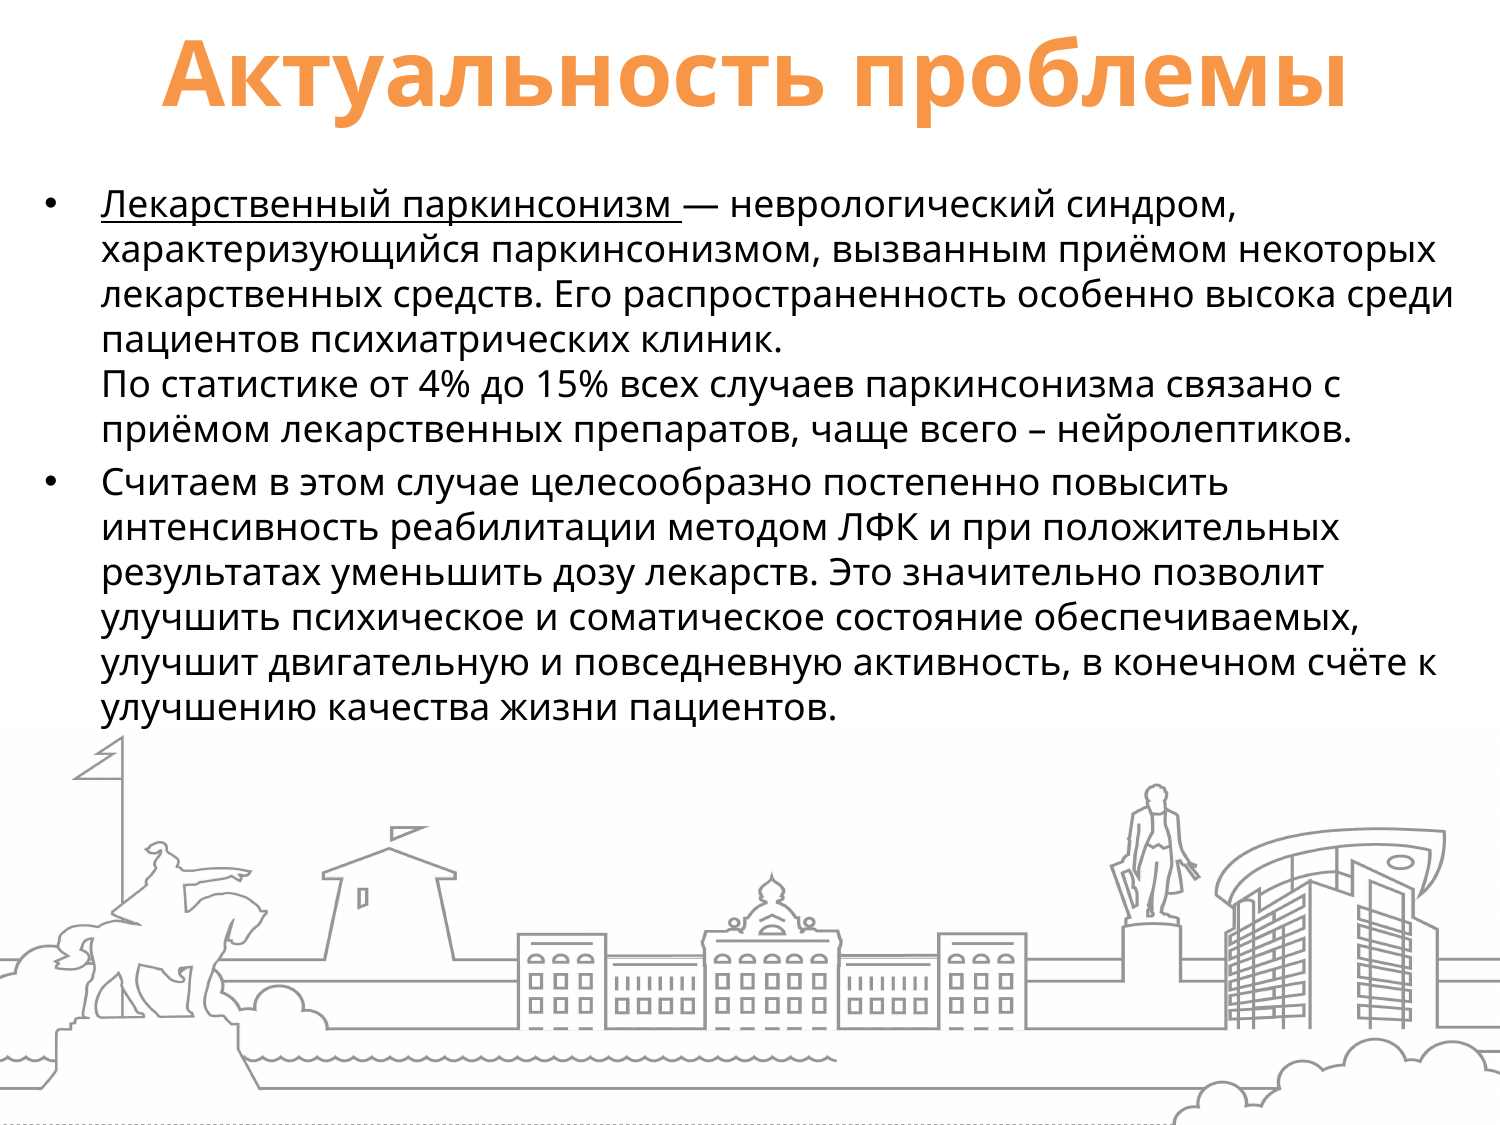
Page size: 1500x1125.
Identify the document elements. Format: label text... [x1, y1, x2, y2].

list Лекарственный паркинсонизм — неврологический синдром, характеризующийся паркинсонизмом, вызванным приёмом некоторых лекарственных средств. Его распространенность особенно высока среди пациентов психиатрических клиник. По статистике от 4% до 15% всех случаев паркинсонизма связано с приёмом лекарственных препаратов, чаще всего – нейролептиков. Считаем в этом случае целесообразно постепенно повысить интенсивность реабилитации методом ЛФК и при положительных результатах уменьшить дозу лекарств. Это значительно позволит улучшить психическое и соматическое состояние обеспечиваемых, улучшит двигательную и повседневную активность, в конечном счёте к улучшению качества жизни пациентов. [29, 172, 1499, 726]
picture [0, 726, 1500, 1125]
title Актуальность проблемы [82, 0, 1432, 141]
